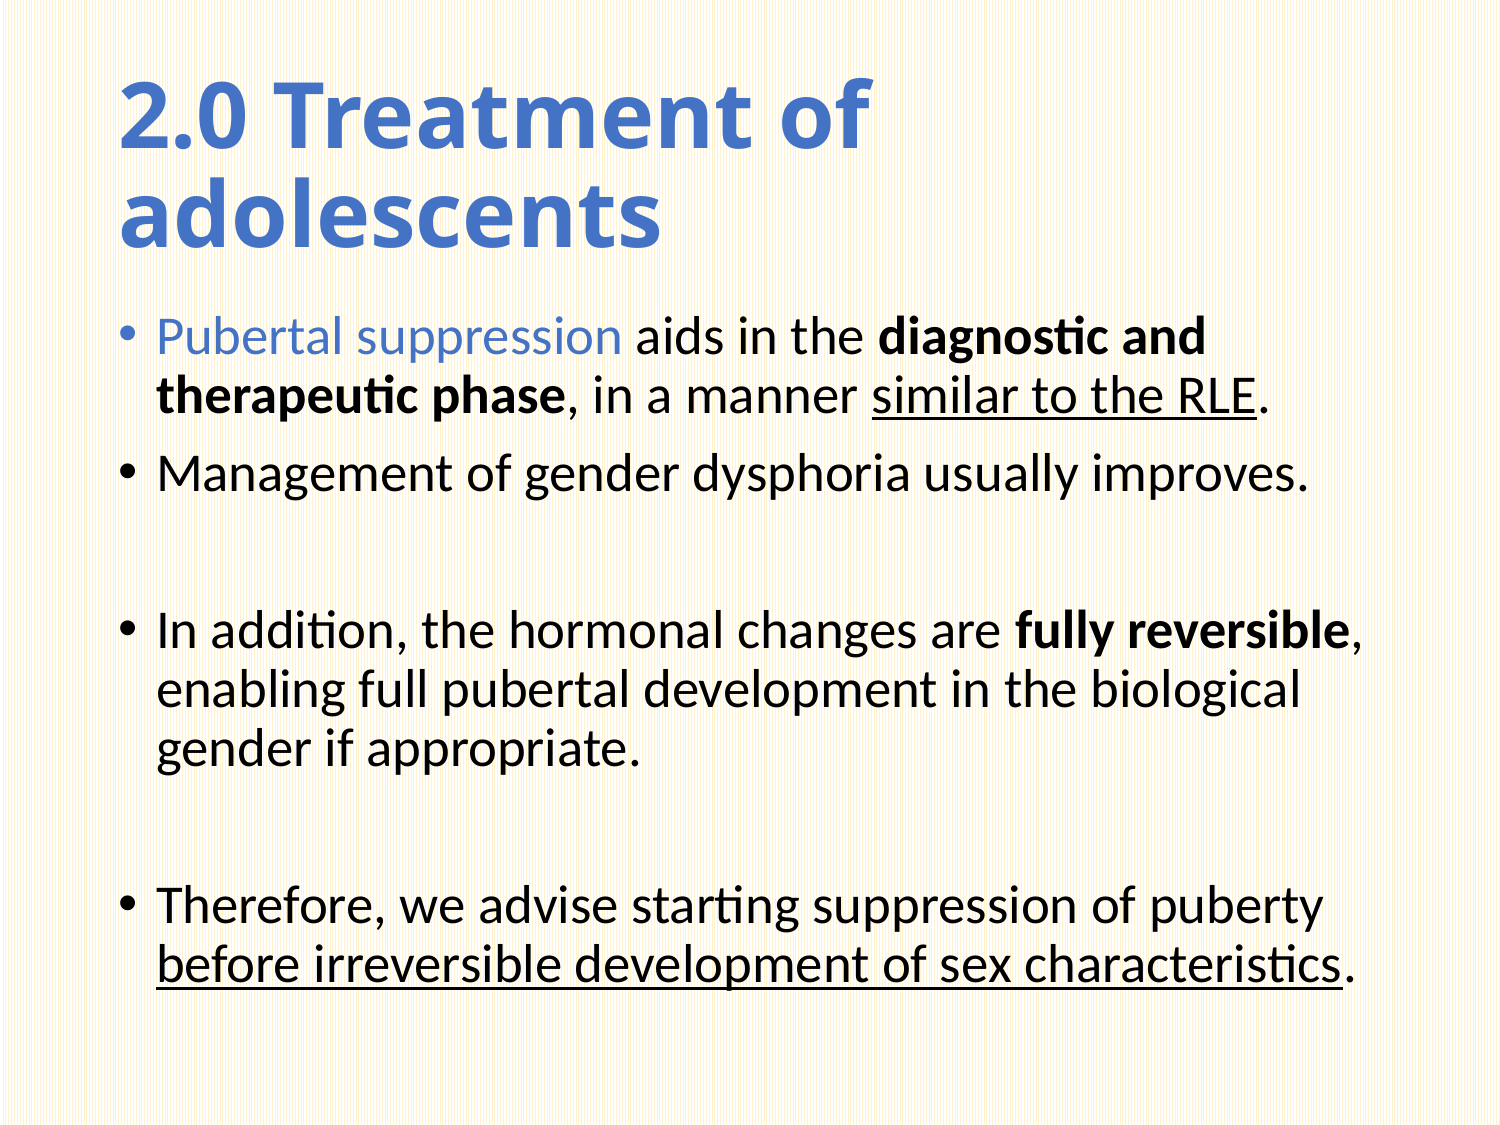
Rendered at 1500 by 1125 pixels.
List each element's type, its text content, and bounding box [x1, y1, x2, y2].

list Pubertal suppression aids in the diagnostic and therapeutic phase, in a manner similar to the RLE. Management of gender dysphoria usually improves. In addition, the hormonal changes are fully reversible, enabling full pubertal development in the biological gender if appropriate. Therefore, we advise starting suppression of puberty before irreversible development of sex characteristics. [103, 299, 1397, 1014]
title 2.0 Treatment of adolescents [103, 59, 1397, 278]
